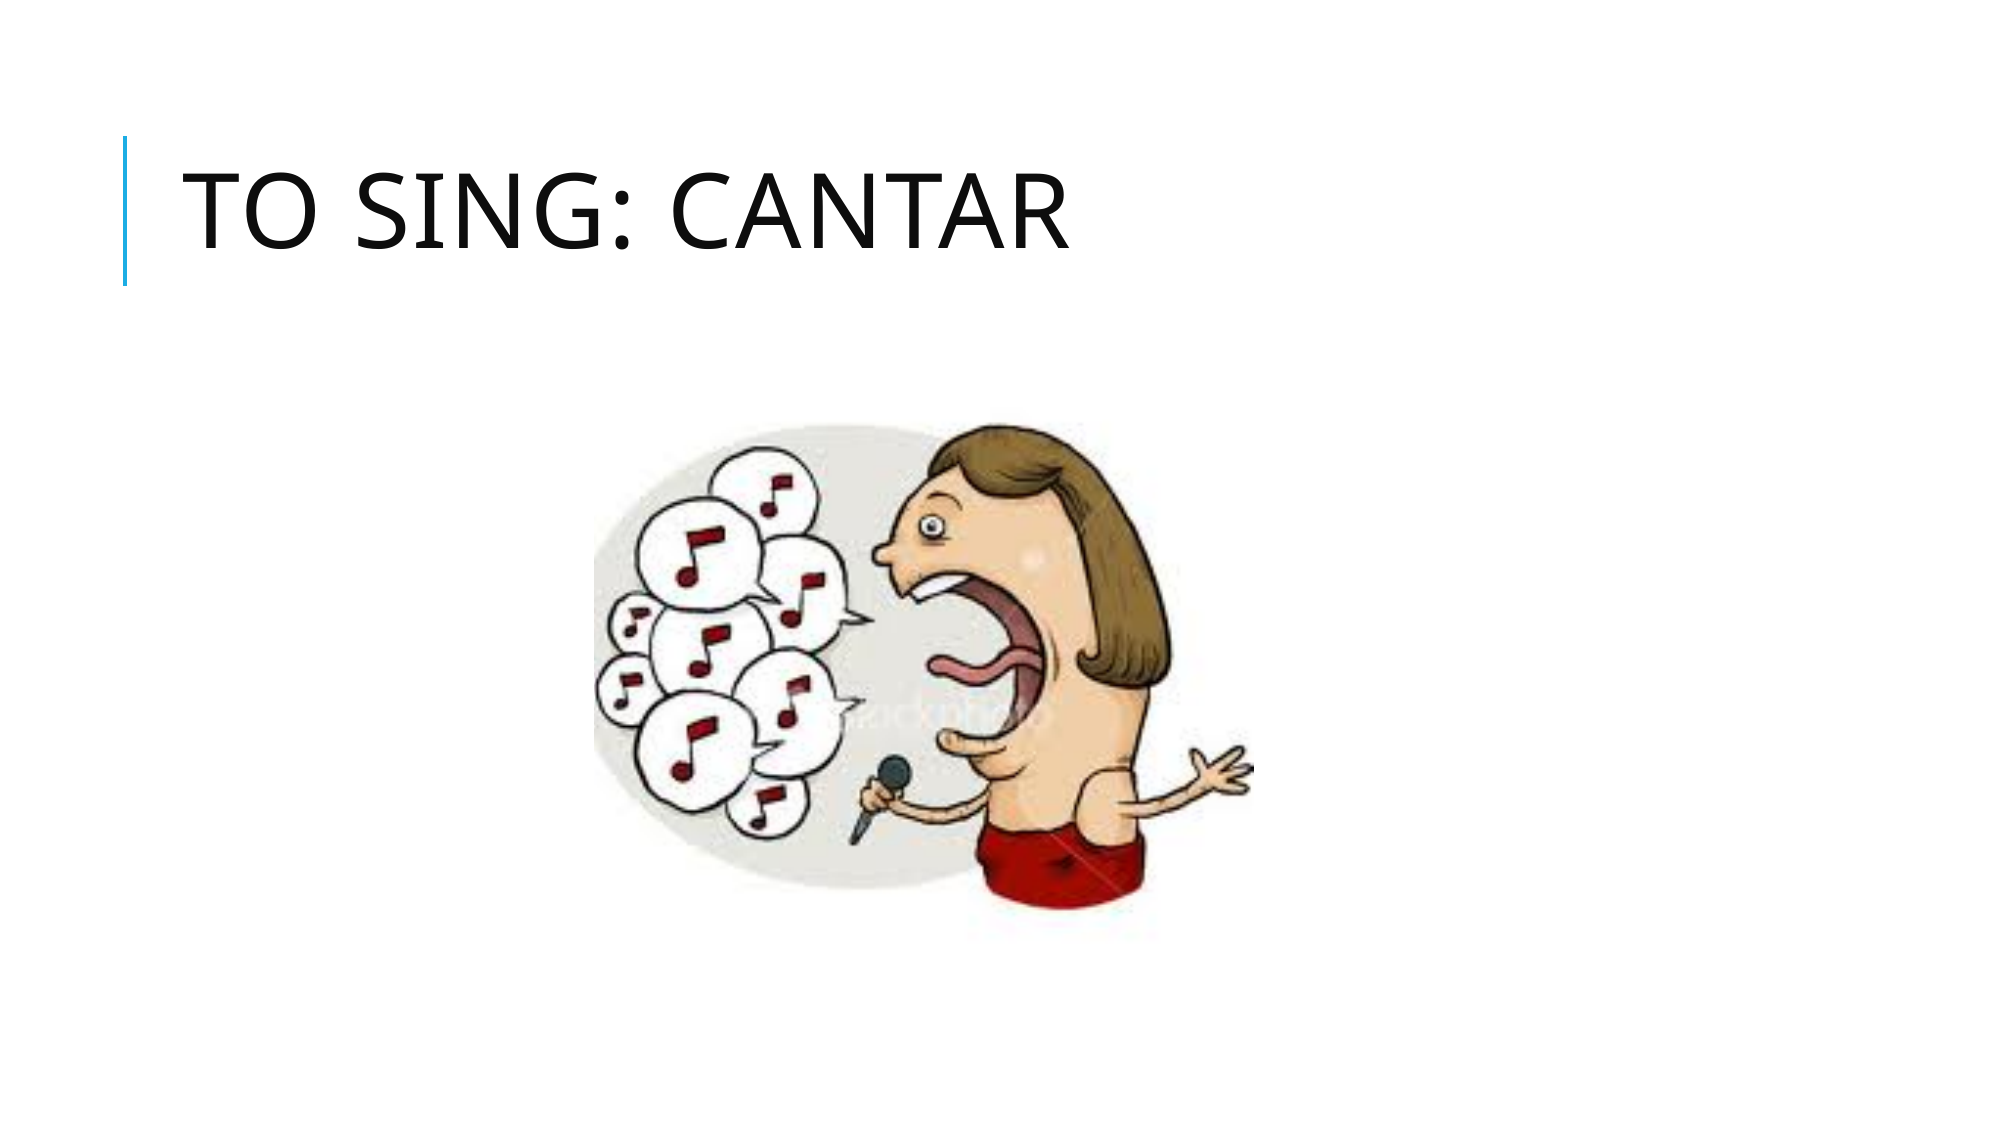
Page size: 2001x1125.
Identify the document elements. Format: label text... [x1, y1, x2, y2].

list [594, 330, 1254, 990]
title To sing: cantar [168, 96, 1763, 342]
